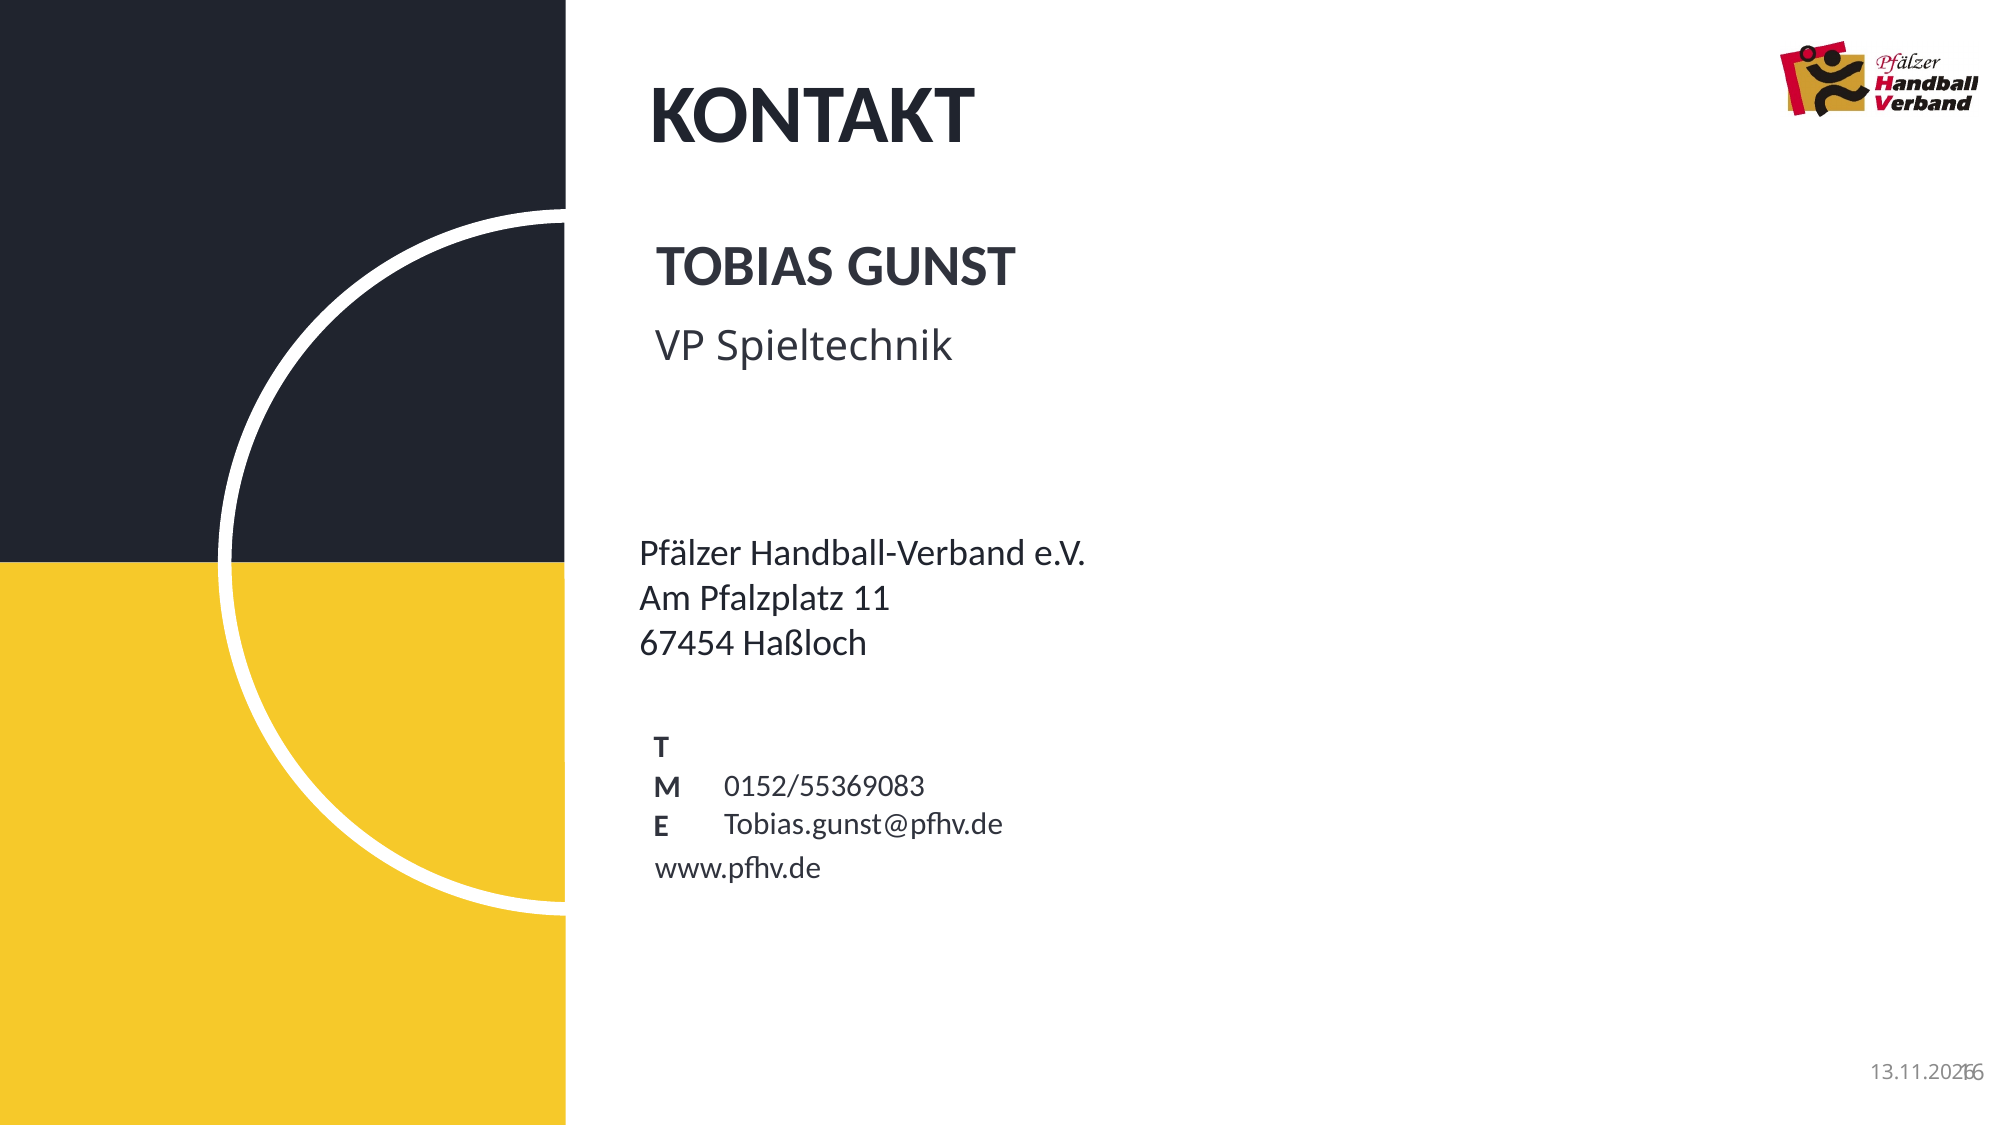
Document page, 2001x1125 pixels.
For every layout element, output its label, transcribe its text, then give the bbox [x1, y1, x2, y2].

slide_number 16 [1922, 1042, 2000, 1103]
list 0152/55369083 Tobias.gunst@pfhv.de [709, 718, 1253, 852]
list VP Spieltechnik [640, 311, 1394, 382]
list Tobias Gunst [641, 229, 1535, 304]
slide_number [1855, 1042, 1922, 1103]
picture [1780, 41, 1979, 117]
